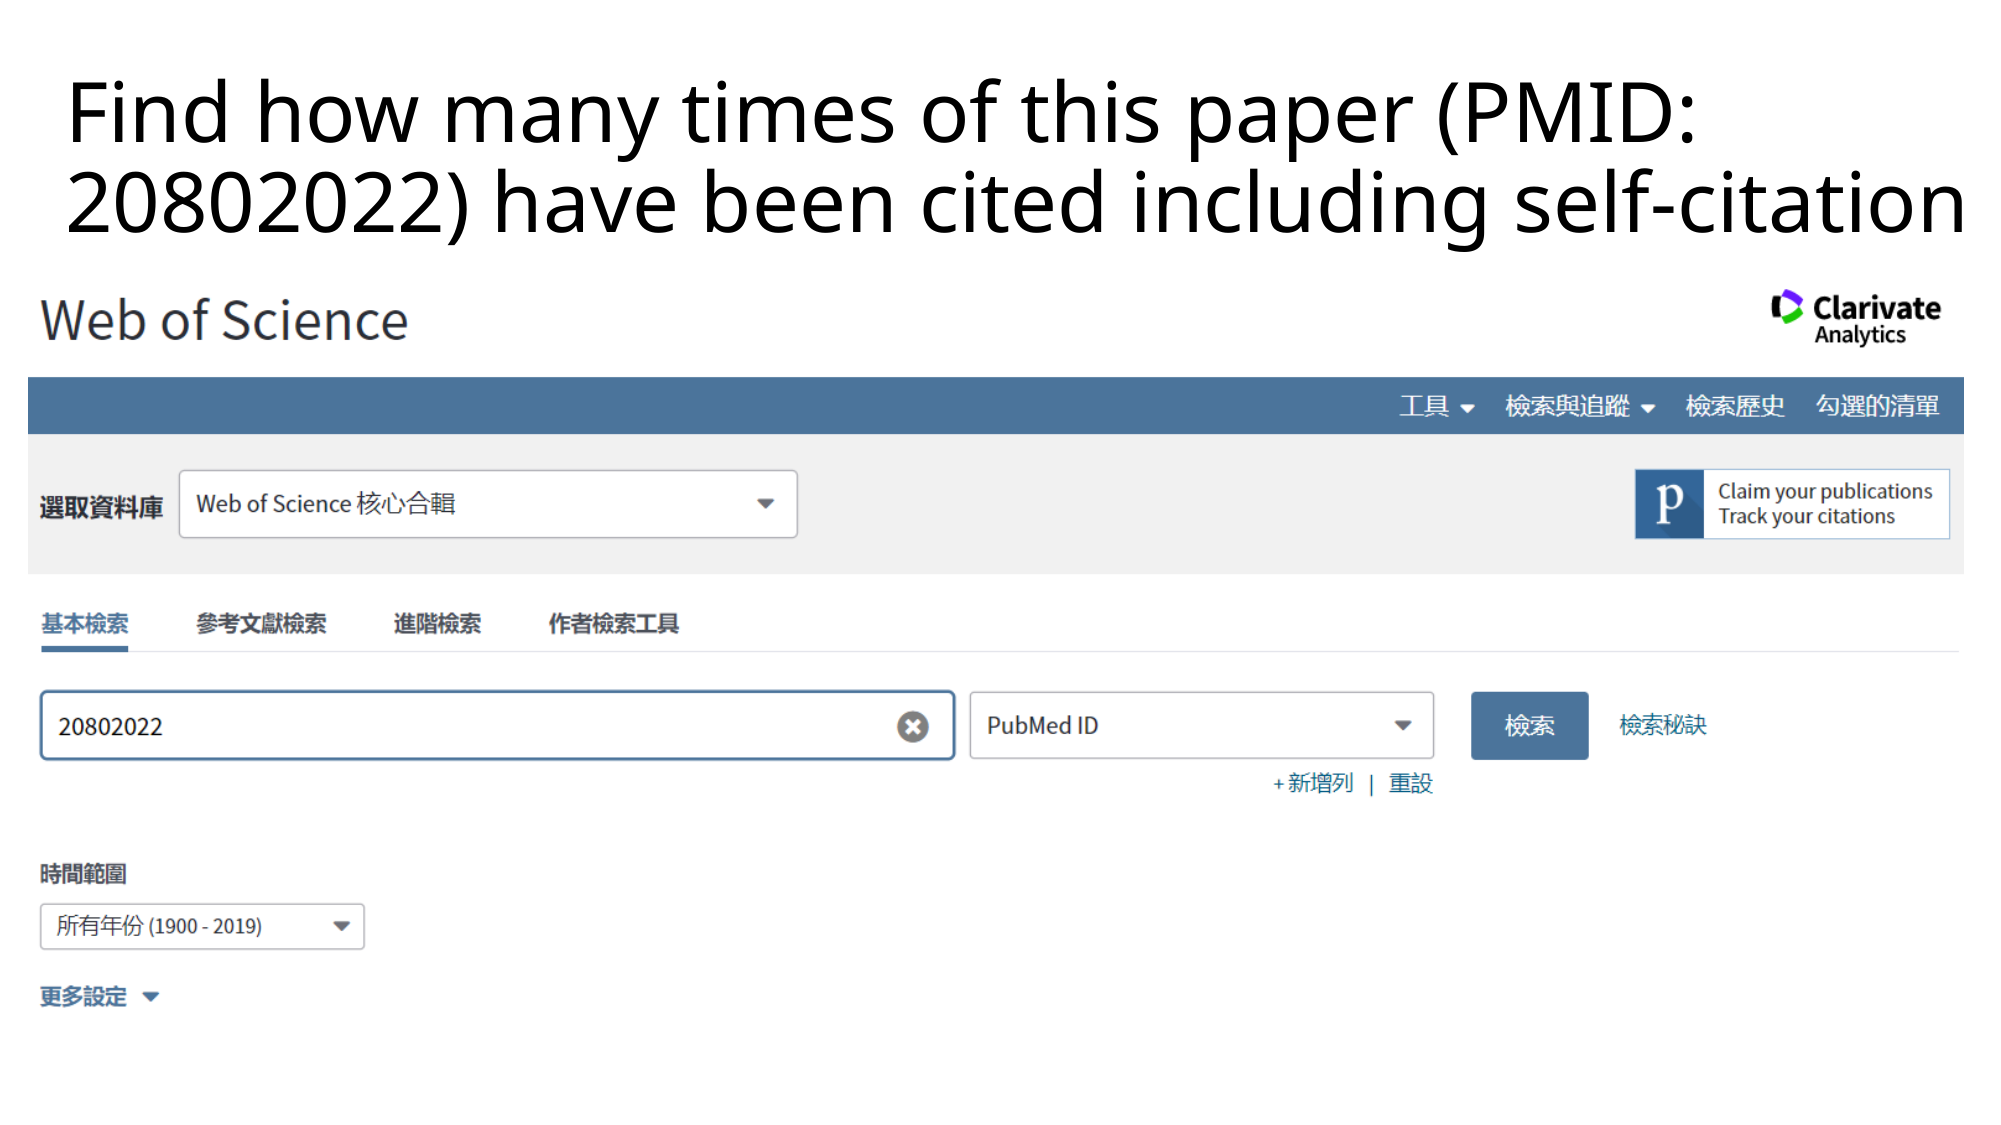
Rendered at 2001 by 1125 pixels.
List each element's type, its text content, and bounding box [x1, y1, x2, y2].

picture [28, 288, 1964, 1019]
title Find how many times of this paper (PMID: 20802022) have been cited including self-citation [50, 51, 2000, 269]
